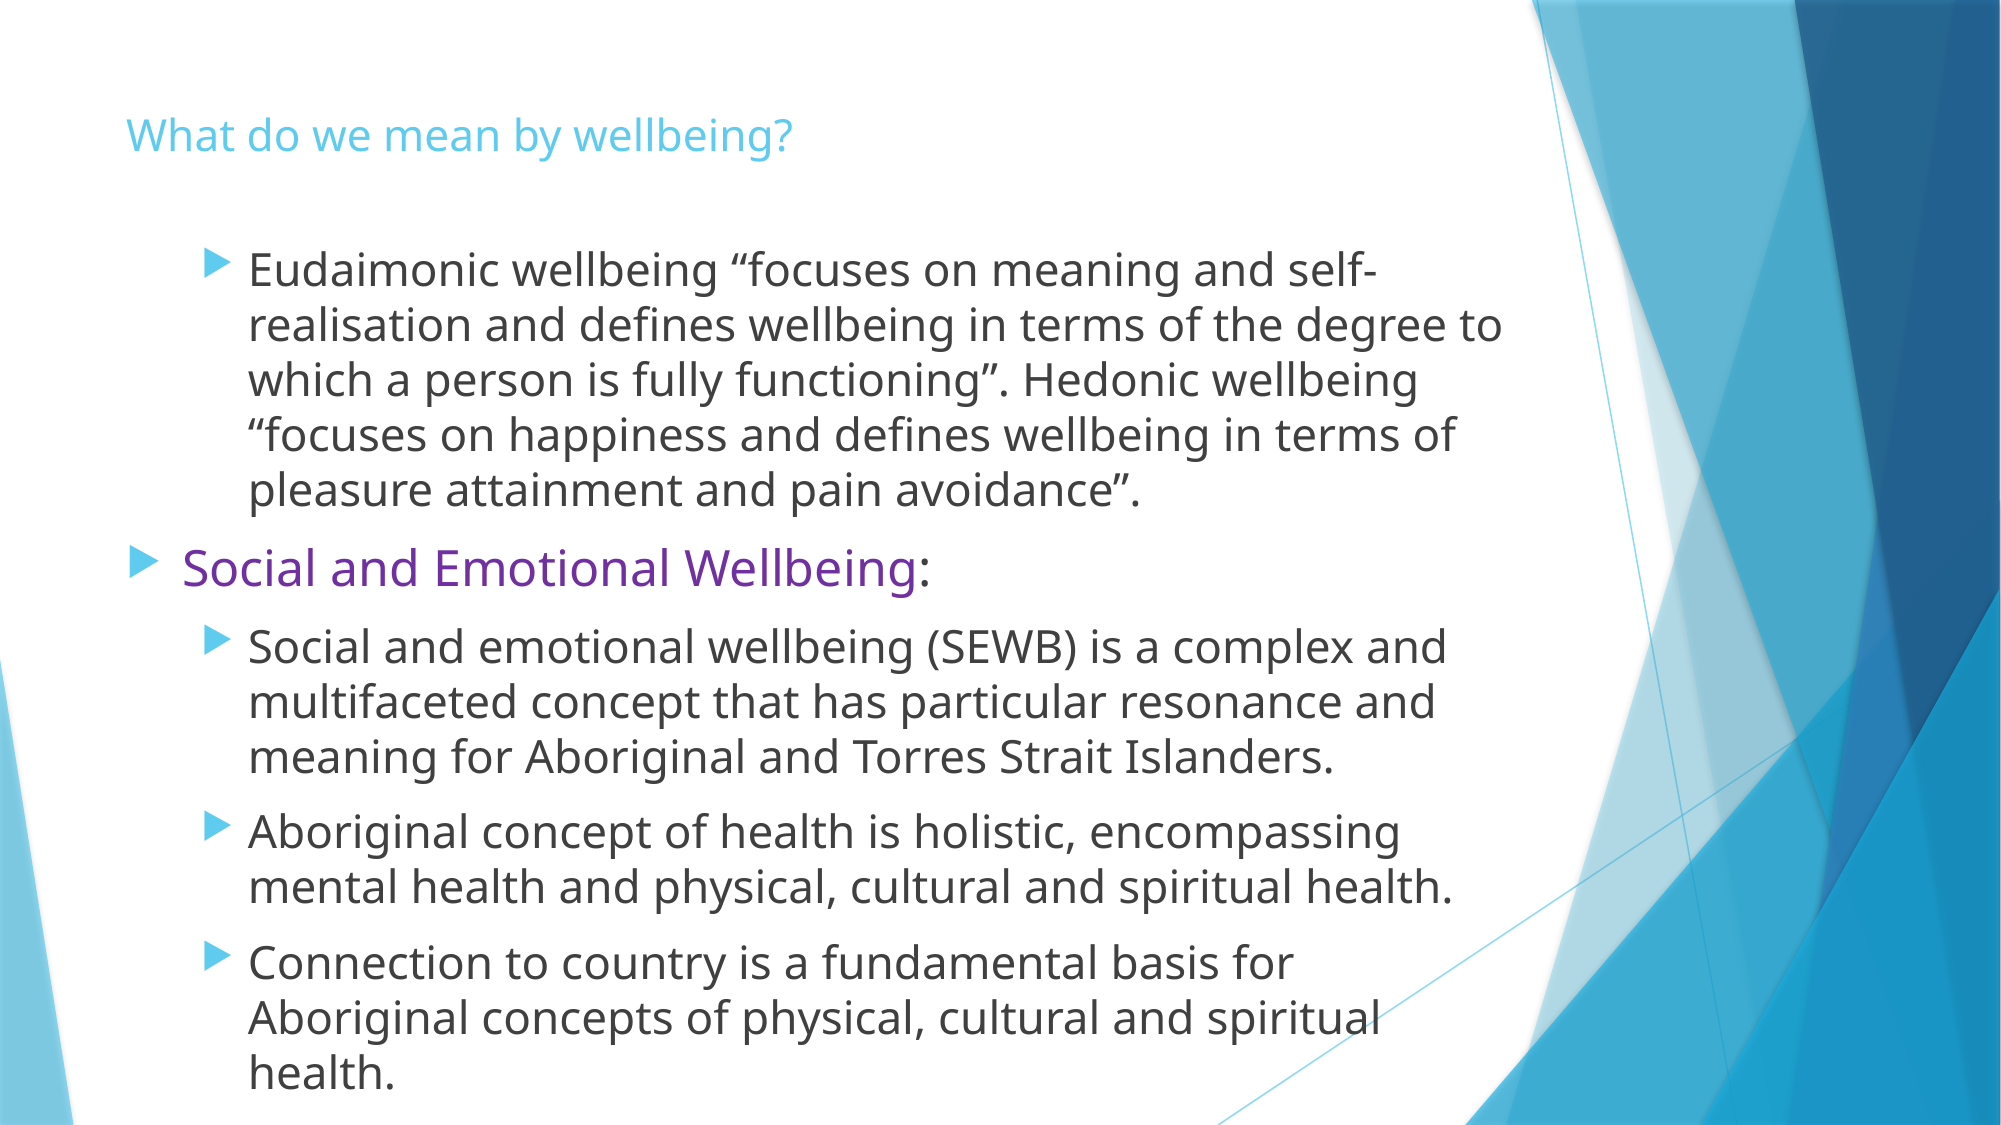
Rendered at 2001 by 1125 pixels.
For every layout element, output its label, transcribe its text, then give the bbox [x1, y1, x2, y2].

list Eudaimonic wellbeing “focuses on meaning and self-realisation and defines wellbeing in terms of the degree to which a person is fully functioning”. Hedonic wellbeing “focuses on happiness and defines wellbeing in terms of pleasure attainment and pain avoidance”. Social and Emotional Wellbeing: Social and emotional wellbeing (SEWB) is a complex and multifaceted concept that has particular resonance and meaning for Aboriginal and Torres Strait Islanders. Aboriginal concept of health is holistic, encompassing mental health and physical, cultural and spiritual health. Connection to country is a fundamental basis for Aboriginal concepts of physical, cultural and spiritual health. [111, 233, 1522, 991]
title What do we mean by wellbeing? [111, 99, 1522, 222]
